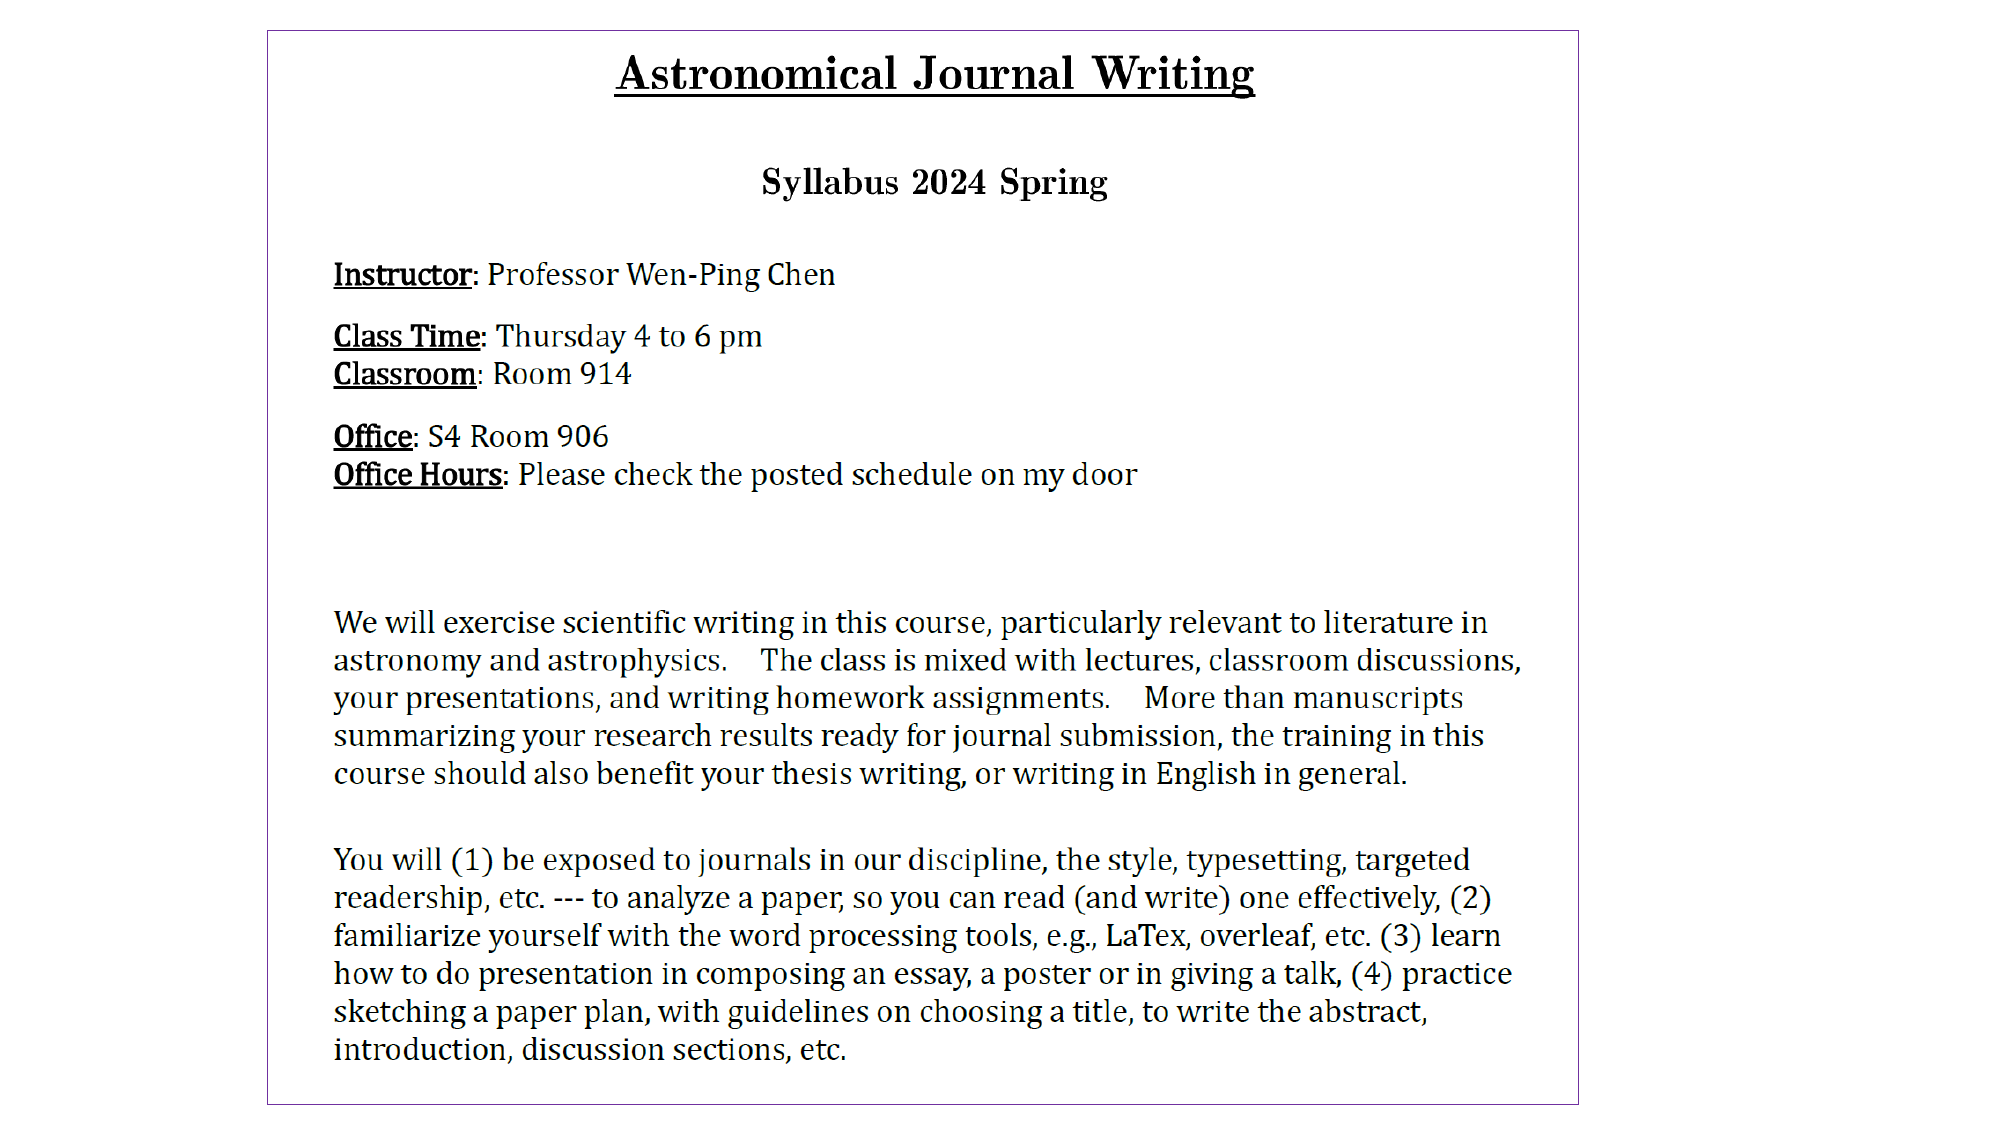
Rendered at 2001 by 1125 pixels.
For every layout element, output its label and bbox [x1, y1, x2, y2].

picture [267, 30, 1579, 1105]
